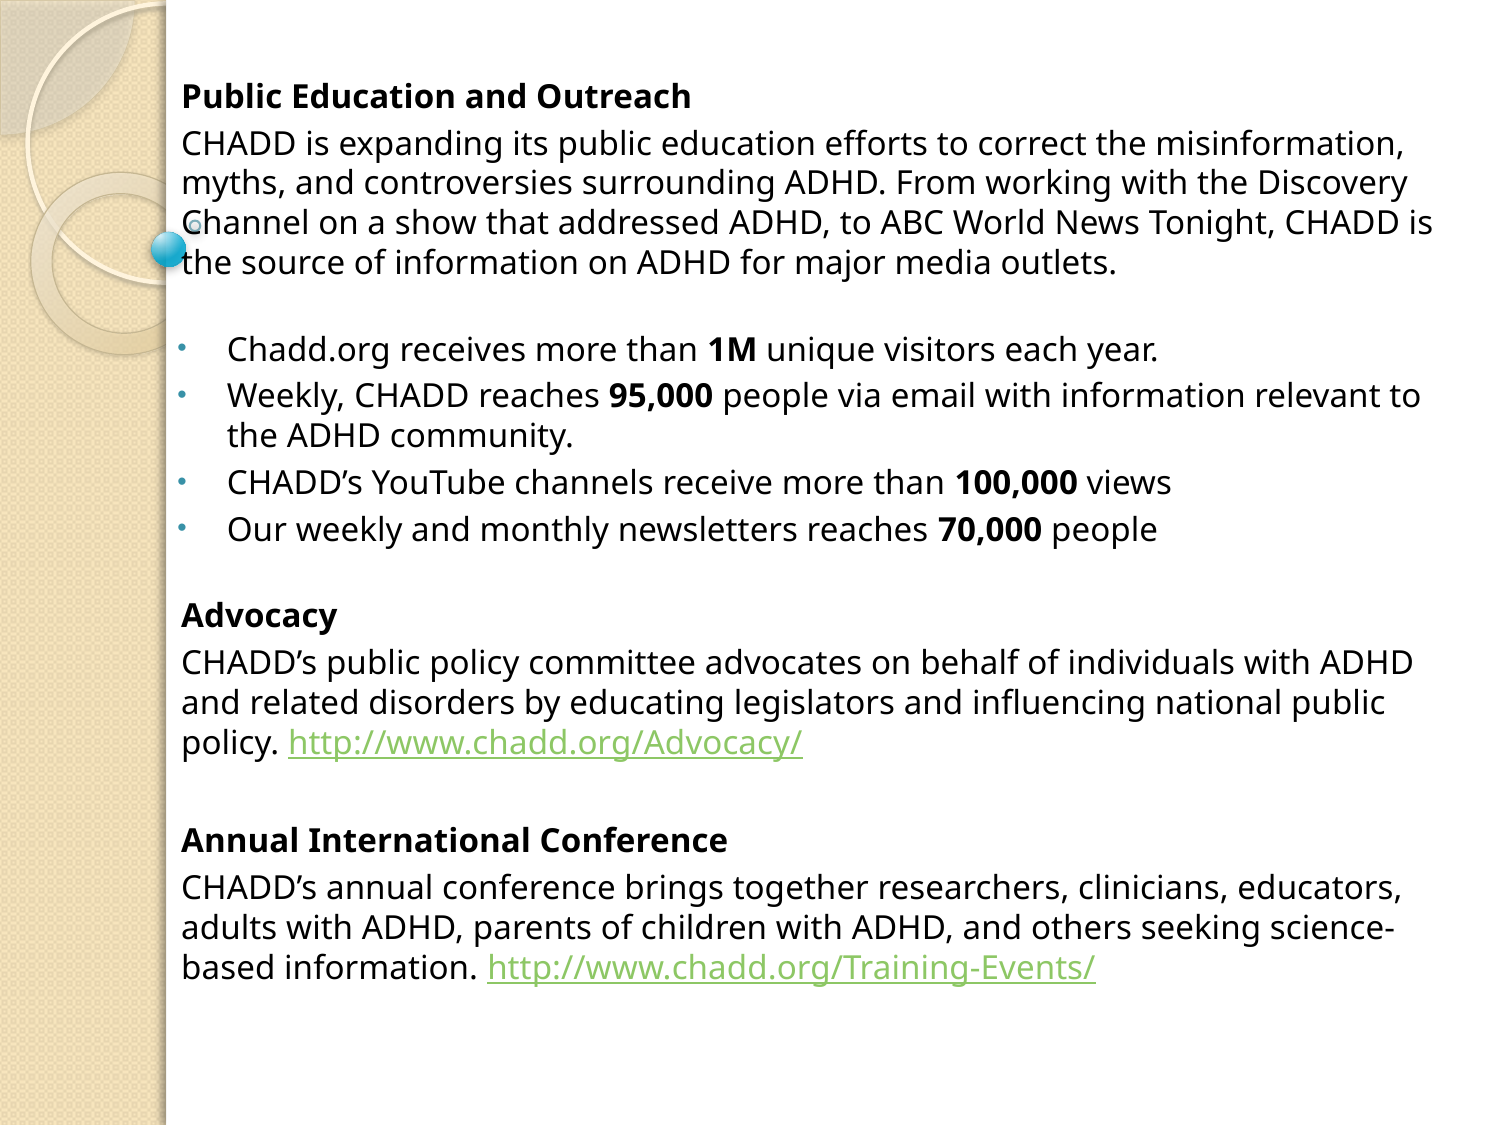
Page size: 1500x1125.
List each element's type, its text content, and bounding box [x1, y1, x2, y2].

subtitle Public Education and Outreach CHADD is expanding its public education efforts to correct the misinformation, myths, and controversies surrounding ADHD. From working with the Discovery Channel on a show that addressed ADHD, to ABC World News Tonight, CHADD is the source of information on ADHD for major media outlets. Chadd.org receives more than 1M unique visitors each year. Weekly, CHADD reaches 95,000 people via email with information relevant to the ADHD community. CHADD’s YouTube channels receive more than 100,000 views Our weekly and monthly newsletters reaches 70,000 people Advocacy CHADD’s public policy committee advocates on behalf of individuals with ADHD and related disorders by educating legislators and influencing national public policy. http://www.chadd.org/Advocacy/ Annual International Conference CHADD’s annual conference brings together researchers, clinicians, educators, adults with ADHD, parents of children with ADHD, and others seeking science-based information. http://www.chadd.org/Training-Events/ [162, 75, 1475, 1050]
